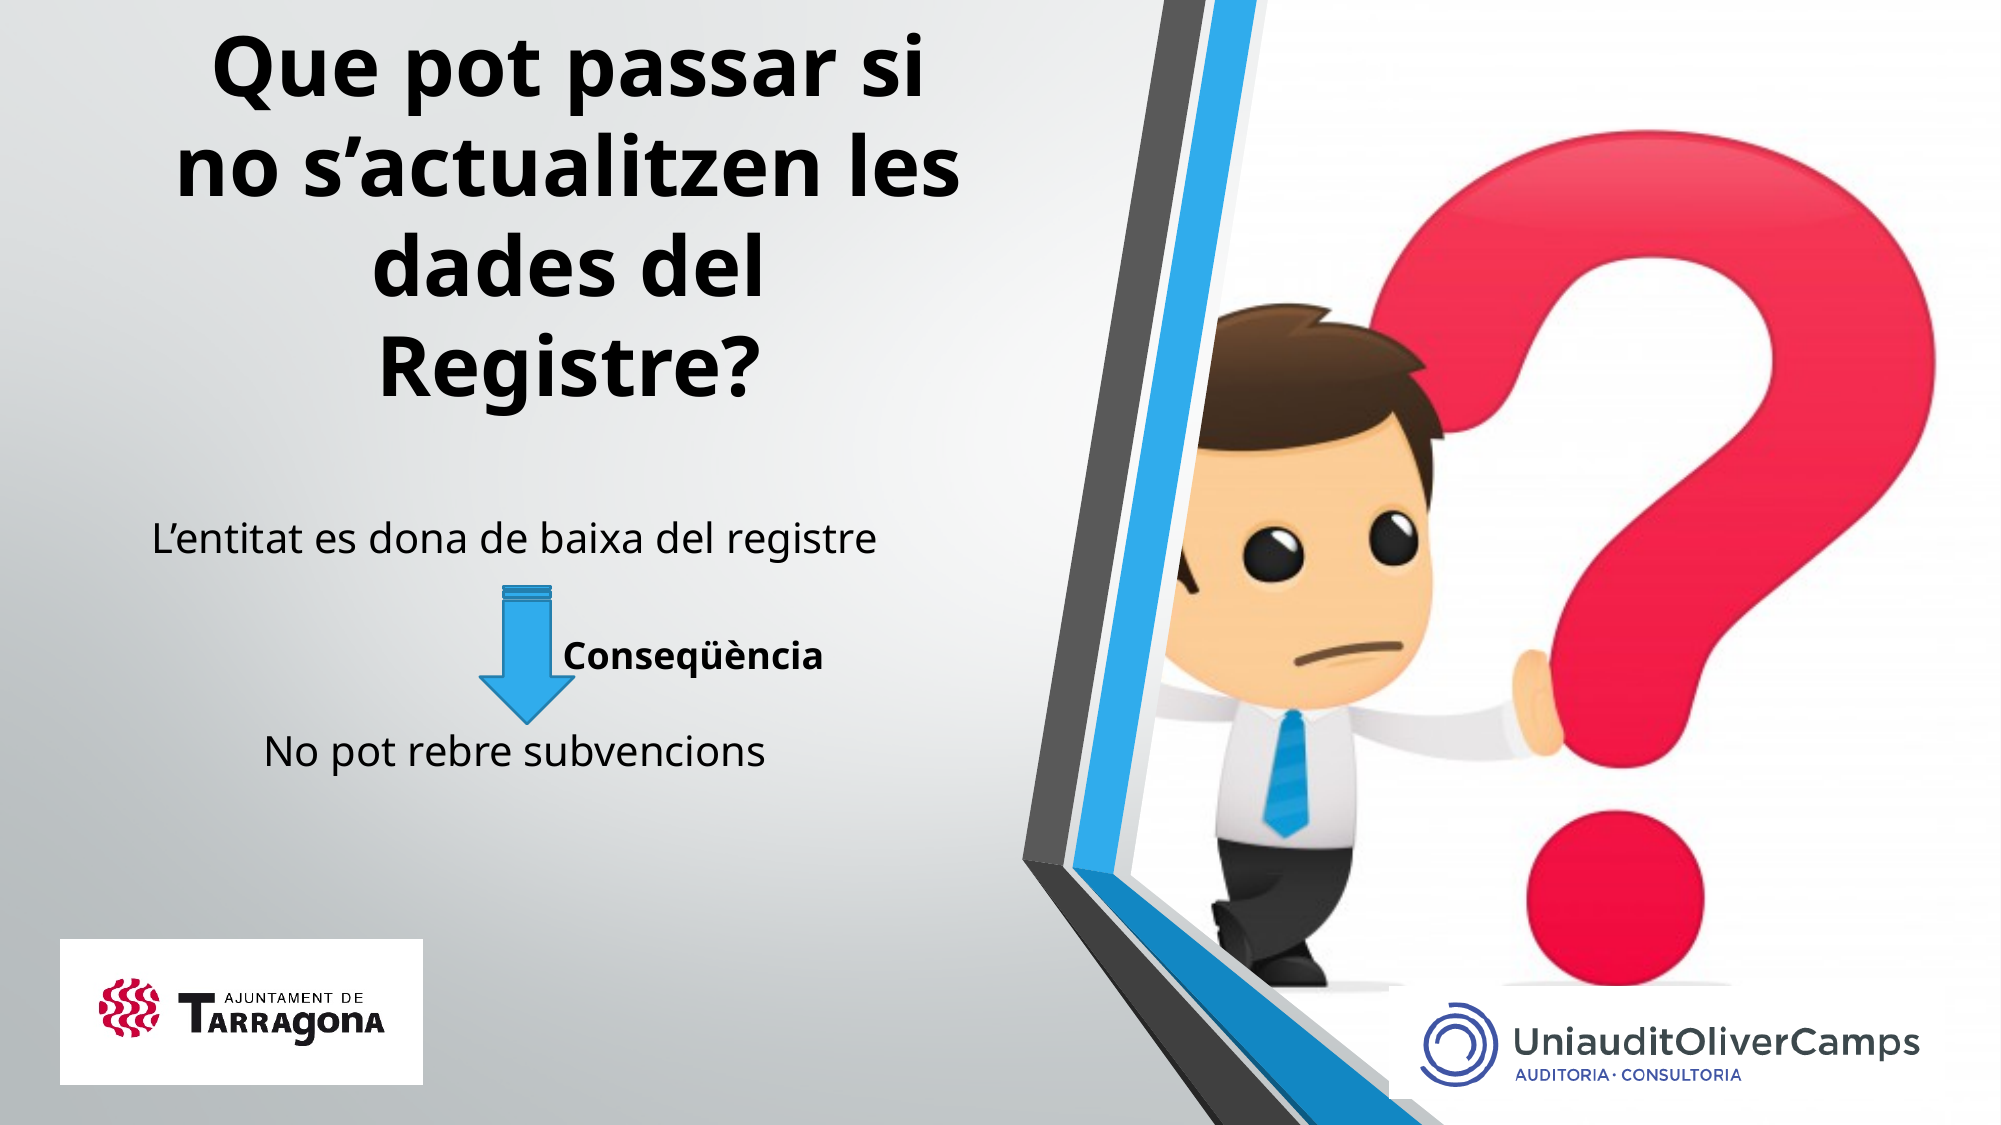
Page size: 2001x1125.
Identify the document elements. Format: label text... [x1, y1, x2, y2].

list L’entitat es dona de baixa del registre No pot rebre subvencions [83, 387, 947, 900]
picture [1389, 0, 2000, 1125]
picture [60, 939, 423, 1086]
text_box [1022, 0, 1423, 1125]
title Que pot passar si no s’actualitzen les dades del Registre? [159, 112, 979, 315]
text_box Conseqüència [547, 624, 840, 685]
text_box [478, 585, 568, 725]
text_box [0, 0, 1022, 1125]
